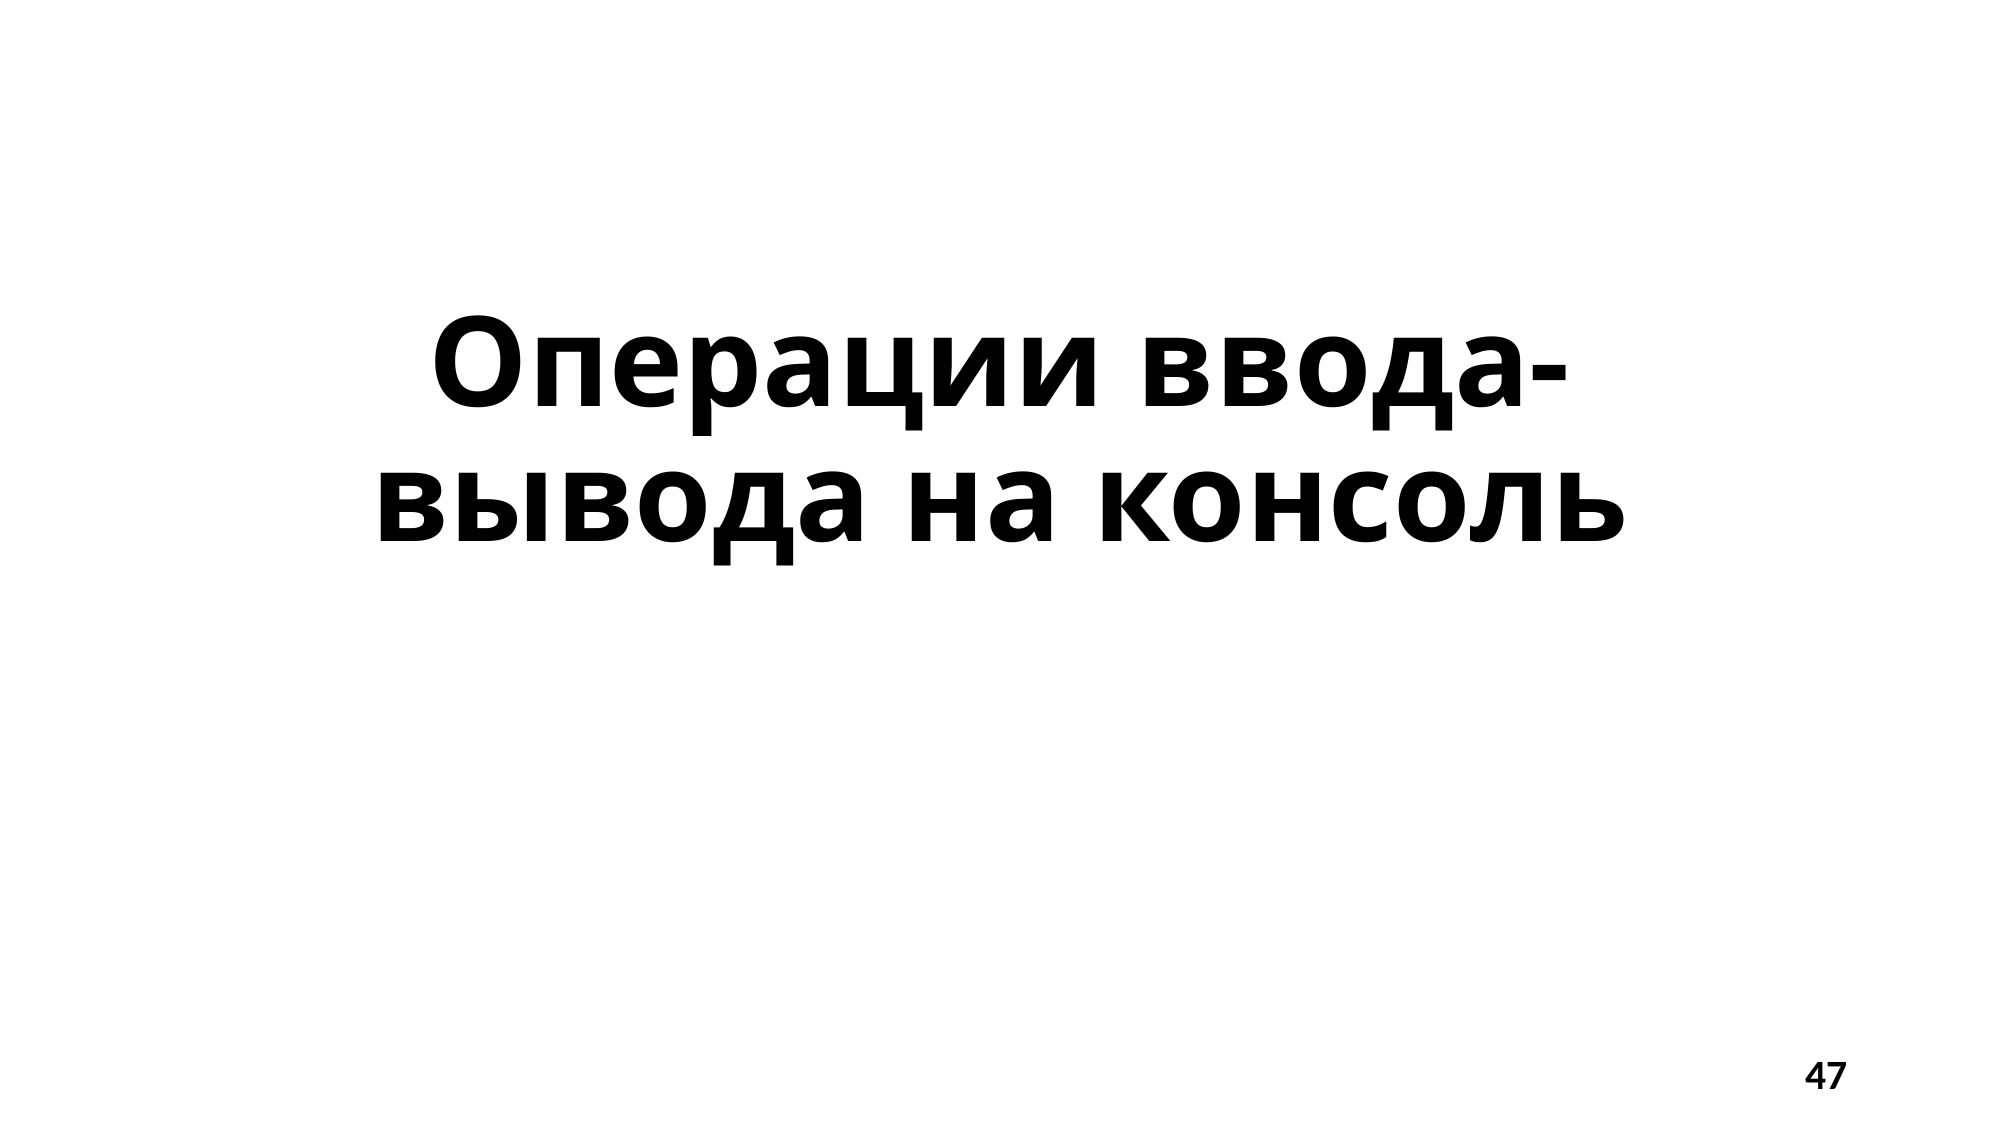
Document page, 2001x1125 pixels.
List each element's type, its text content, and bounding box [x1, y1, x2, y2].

title Операции ввода-вывода на консоль [249, 184, 1750, 576]
slide_number 47 [1412, 1042, 1863, 1103]
